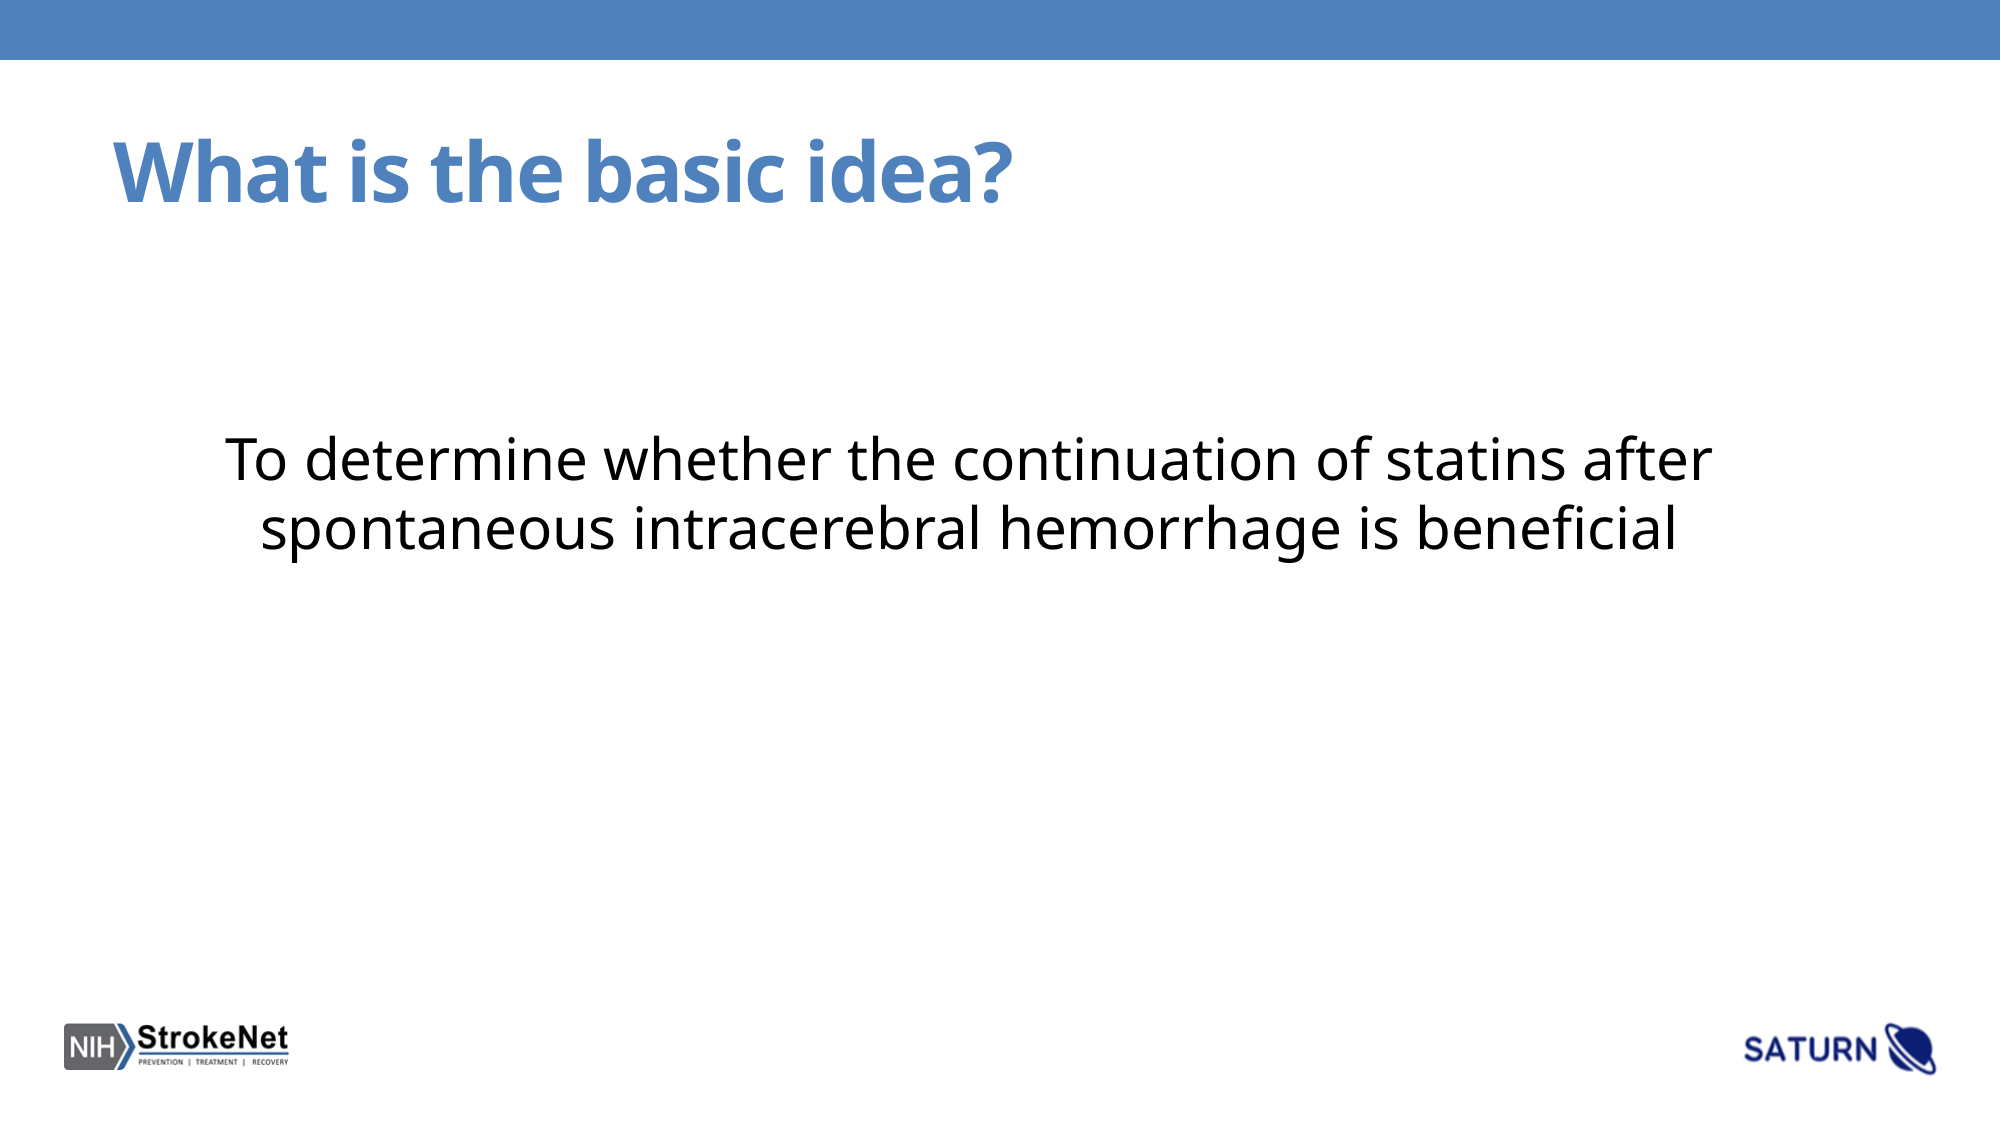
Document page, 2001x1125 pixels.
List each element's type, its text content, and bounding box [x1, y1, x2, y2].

picture [1735, 1013, 1946, 1082]
list To determine whether the continuation of statins after spontaneous intracerebral hemorrhage is beneficial [69, 414, 1870, 651]
title What is the basic idea? [98, 87, 1899, 250]
picture [64, 1021, 289, 1070]
